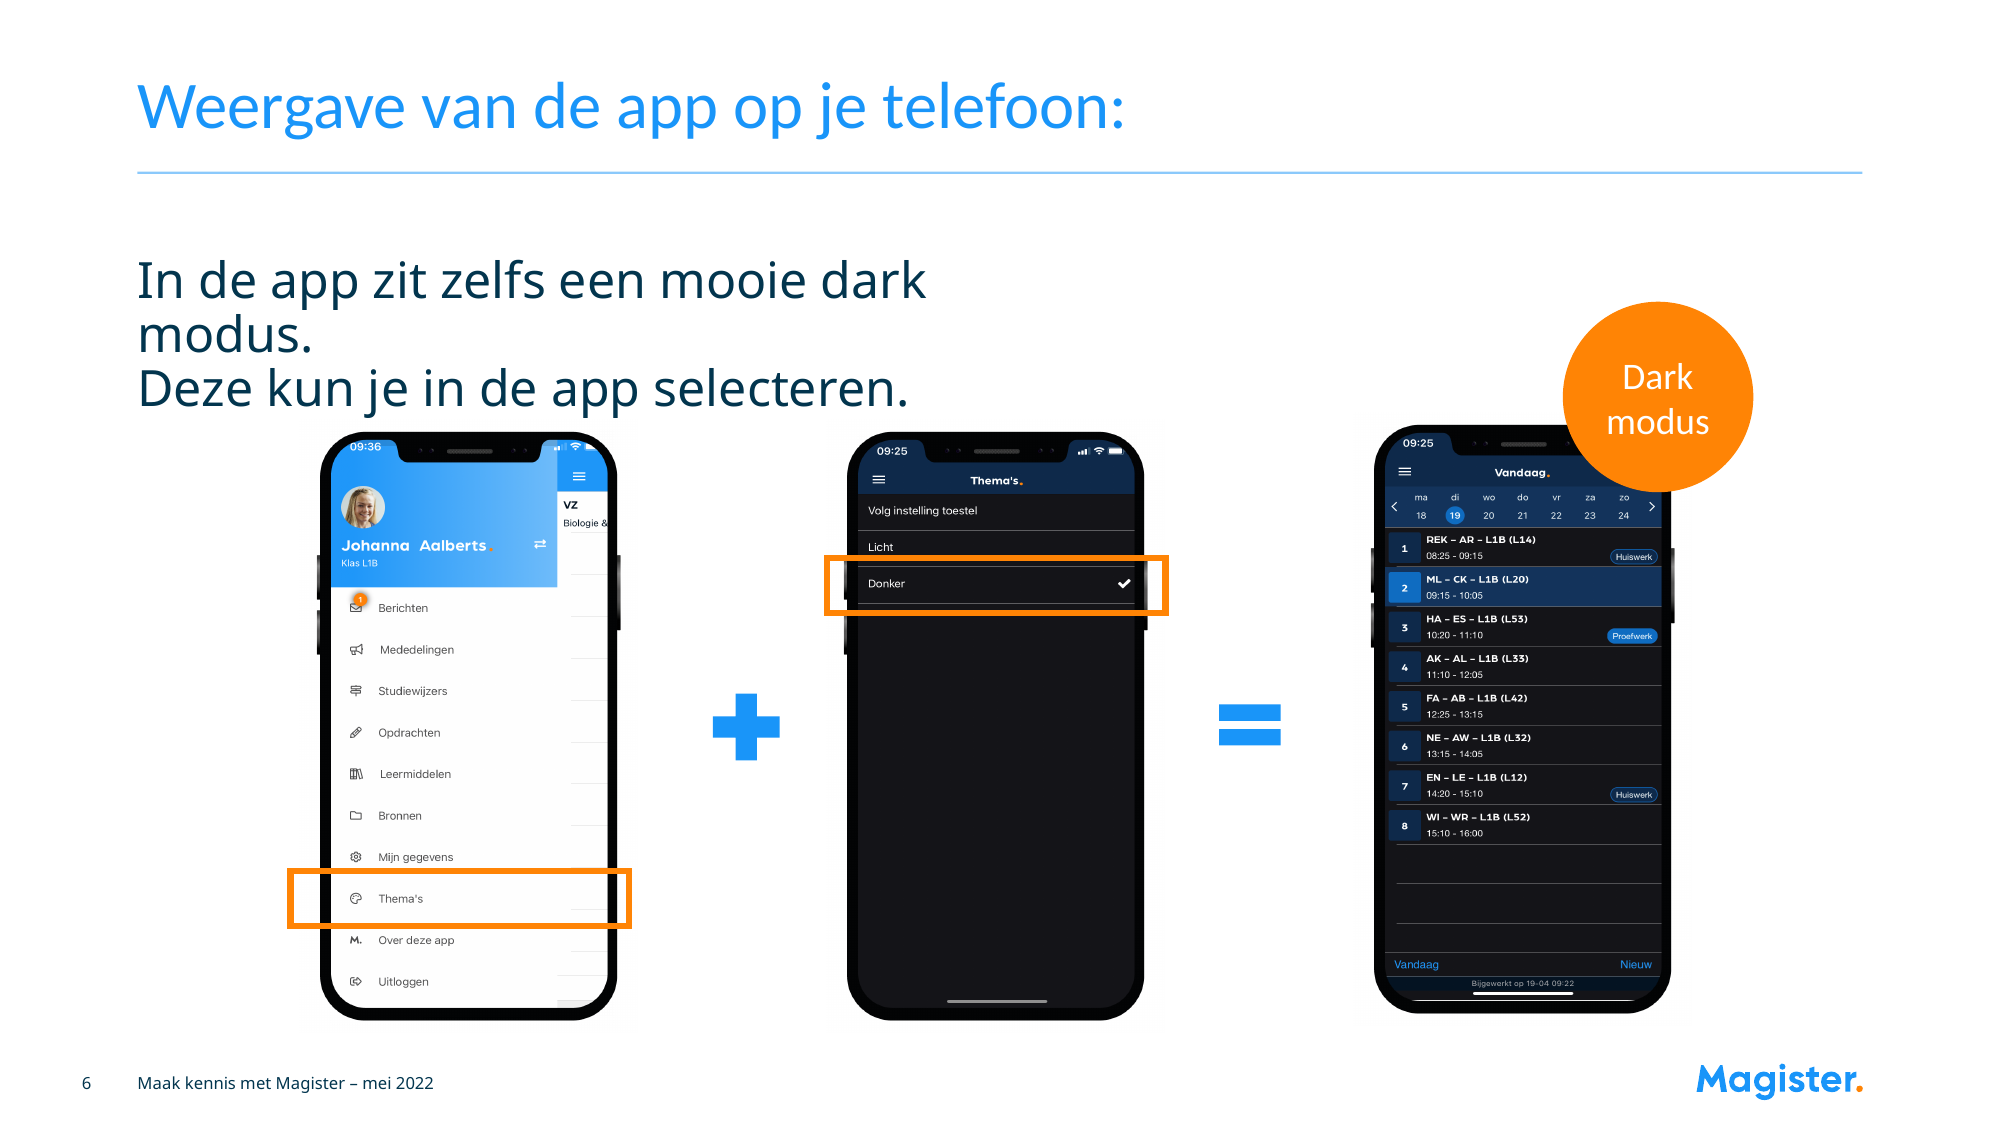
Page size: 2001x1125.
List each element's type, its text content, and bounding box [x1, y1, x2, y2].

text_box [290, 870, 299, 927]
slide_number 6 [81, 1075, 118, 1095]
text_box [1218, 703, 1282, 722]
footer Maak kennis met Magister – mei 2022 [137, 1075, 929, 1095]
list In de app zit zelfs een mooie dark modus. Deze kun je in de app selecteren. [137, 255, 1031, 377]
text_box Dark modus [1561, 300, 1755, 488]
title Weergave van de app op je telefoon: [137, 54, 1863, 160]
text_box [826, 419, 1165, 1033]
text_box [1218, 728, 1282, 746]
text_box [299, 419, 638, 1033]
text_box [712, 693, 781, 761]
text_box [1353, 412, 1692, 1026]
